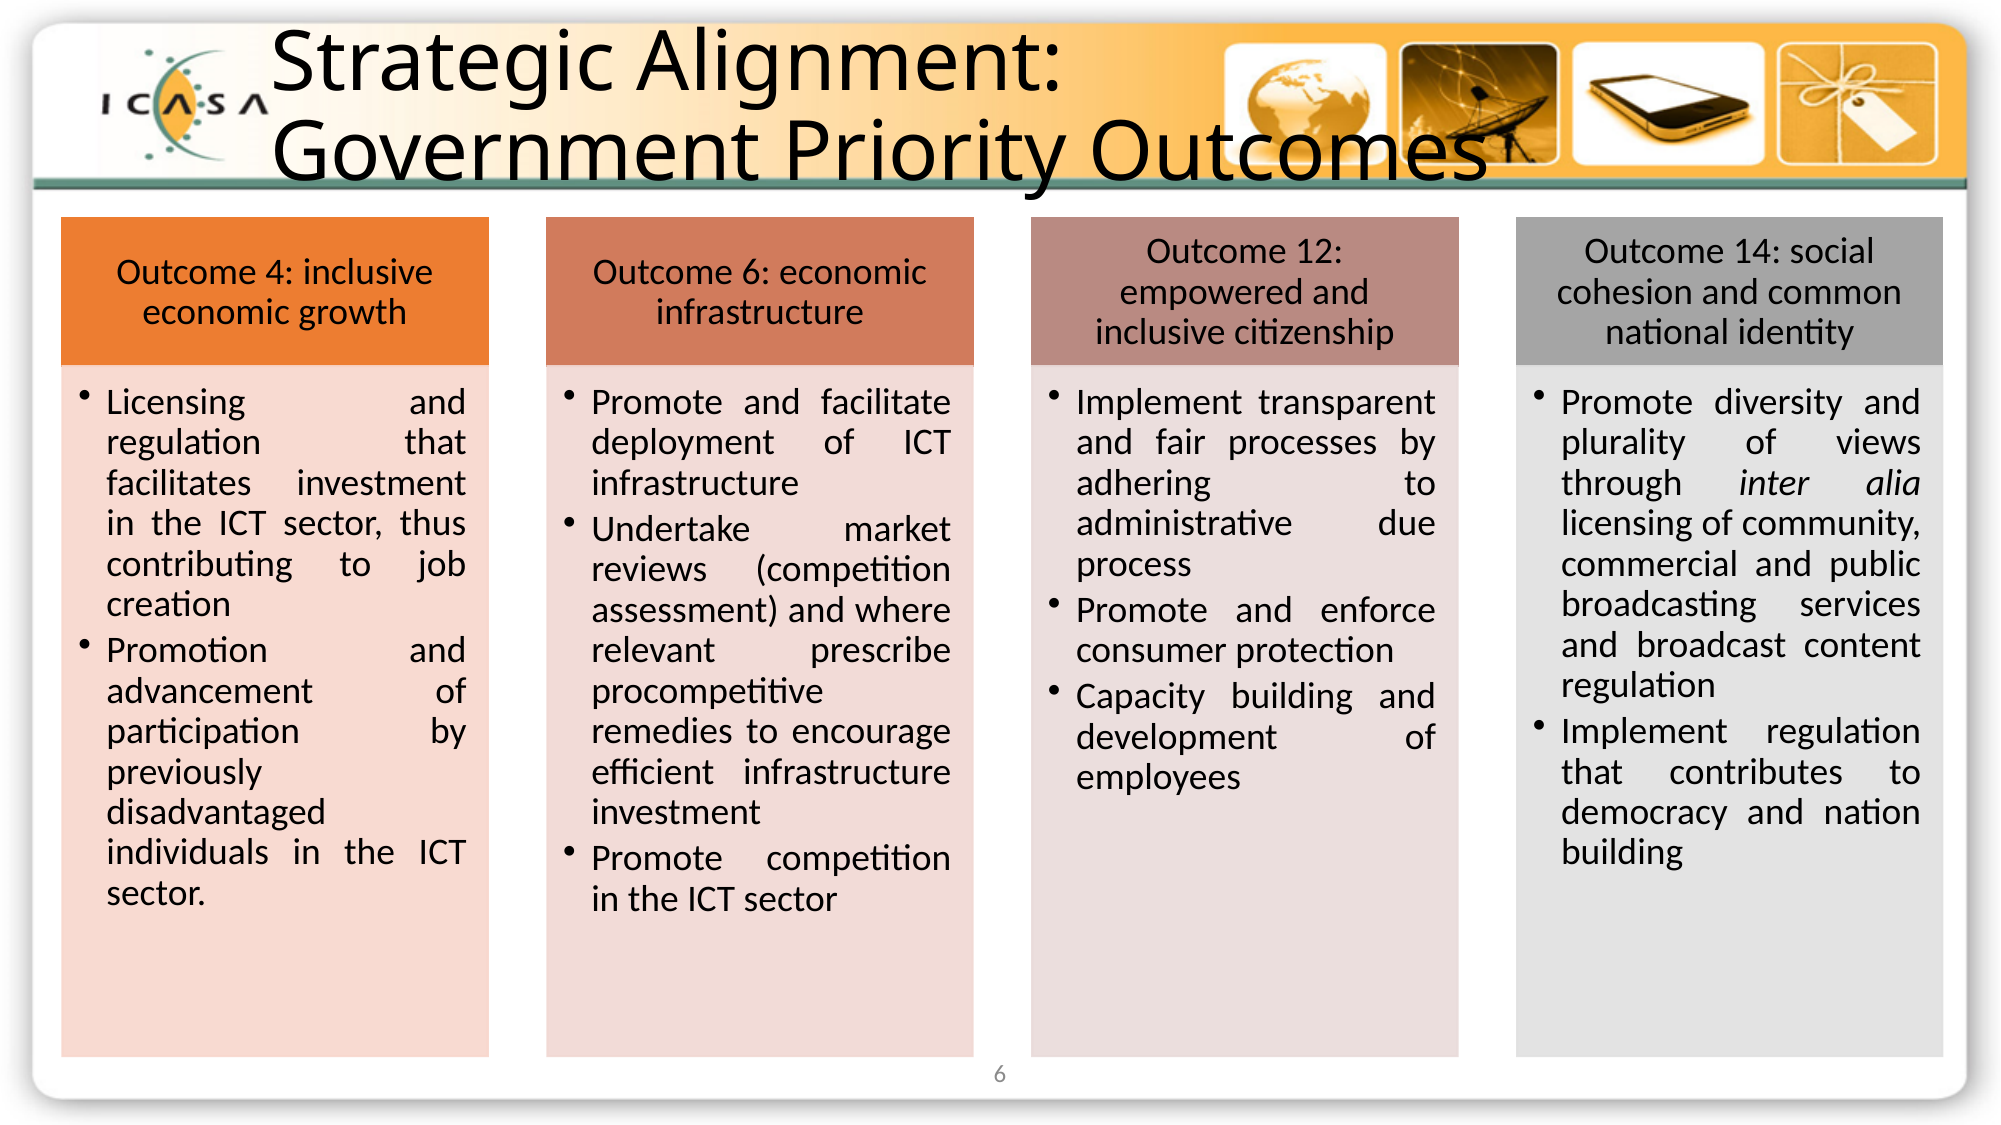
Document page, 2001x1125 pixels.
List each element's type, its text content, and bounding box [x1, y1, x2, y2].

picture [0, 0, 2001, 1125]
footer 6 [662, 1057, 1338, 1103]
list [59, 218, 1945, 1057]
title Strategic Alignment: Government Priority Outcomes [255, 0, 1981, 218]
